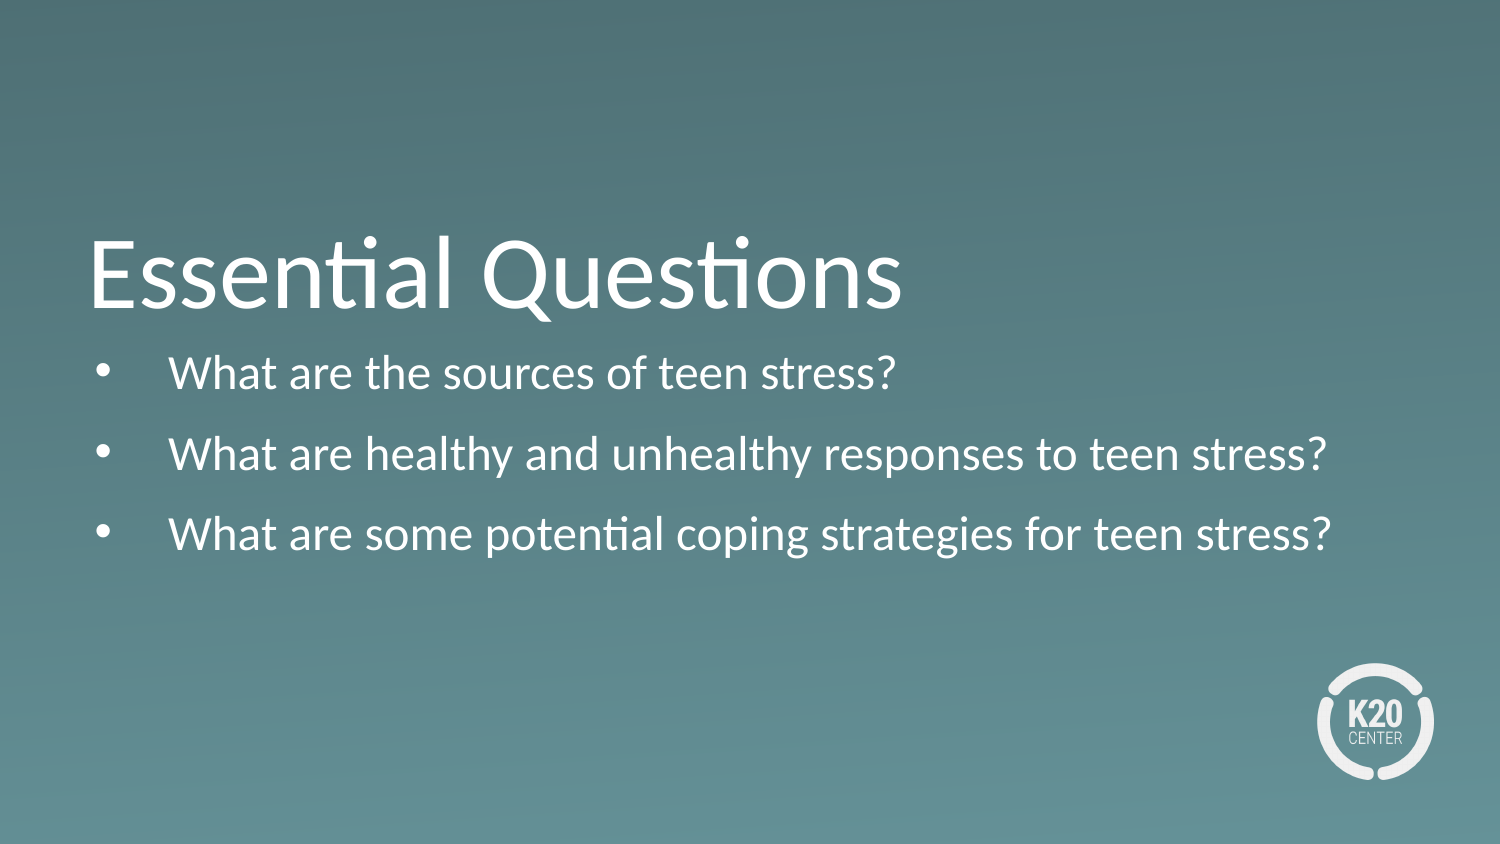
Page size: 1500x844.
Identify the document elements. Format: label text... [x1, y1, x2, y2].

list What are the sources of teen stress? What are healthy and unhealthy responses to teen stress? What are some potential coping strategies for teen stress? [86, 332, 1362, 598]
title Essential Questions [86, 161, 1362, 330]
